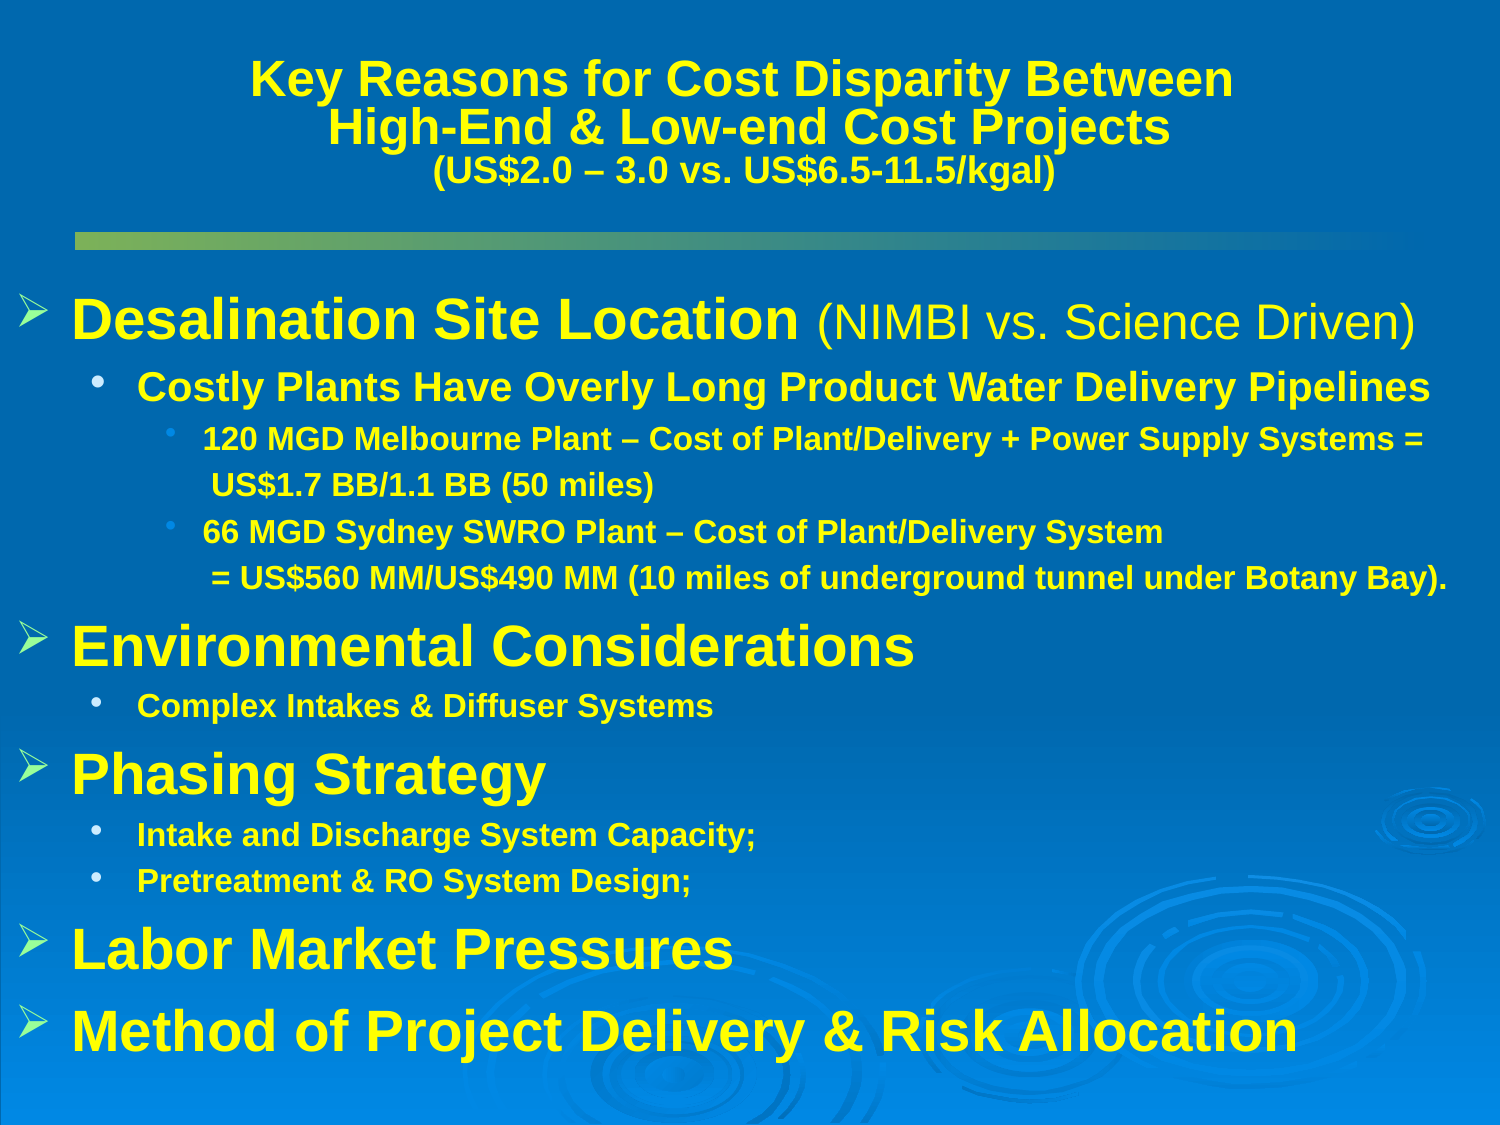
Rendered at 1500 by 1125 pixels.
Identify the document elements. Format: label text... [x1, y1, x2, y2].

title Key Reasons for Cost Disparity Between High-End & Low-end Cost Projects (US$2.0 – 3.0 vs. US$6.5-11.5/kgal) [74, 48, 1426, 200]
list Desalination Site Location (NIMBI vs. Science Driven) Costly Plants Have Overly Long Product Water Delivery Pipelines 120 MGD Melbourne Plant – Cost of Plant/Delivery + Power Supply Systems = US$1.7 BB/1.1 BB (50 miles) 66 MGD Sydney SWRO Plant – Cost of Plant/Delivery System = US$560 MM/US$490 MM (10 miles of underground tunnel under Botany Bay). Environmental Considerations Complex Intakes & Diffuser Systems Phasing Strategy Intake and Discharge System Capacity; Pretreatment & RO System Design; Labor Market Pressures Method of Project Delivery & Risk Allocation [0, 273, 1500, 1125]
